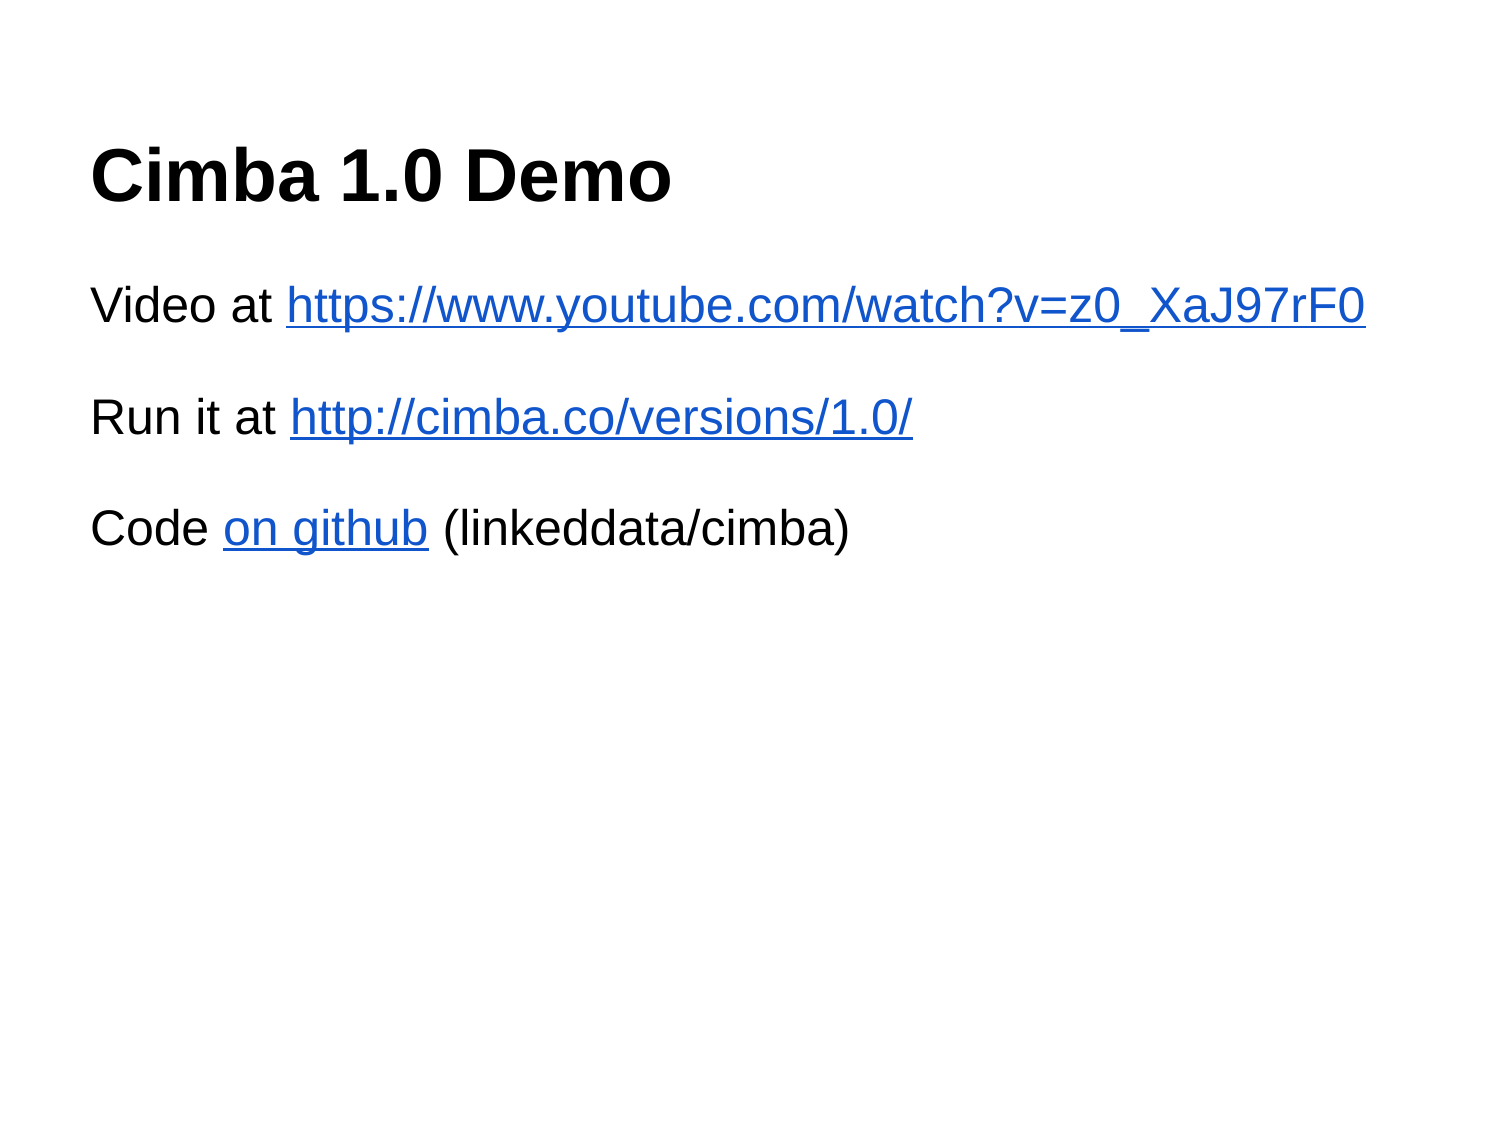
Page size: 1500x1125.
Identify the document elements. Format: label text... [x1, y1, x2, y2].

title Cimba 1.0 Demo [75, 45, 1425, 233]
list Video at https://www.youtube.com/watch?v=z0_XaJ97rF0 Run it at http://cimba.co/versions/1.0/ Code on github (linkeddata/cimba) [75, 262, 1425, 1078]
